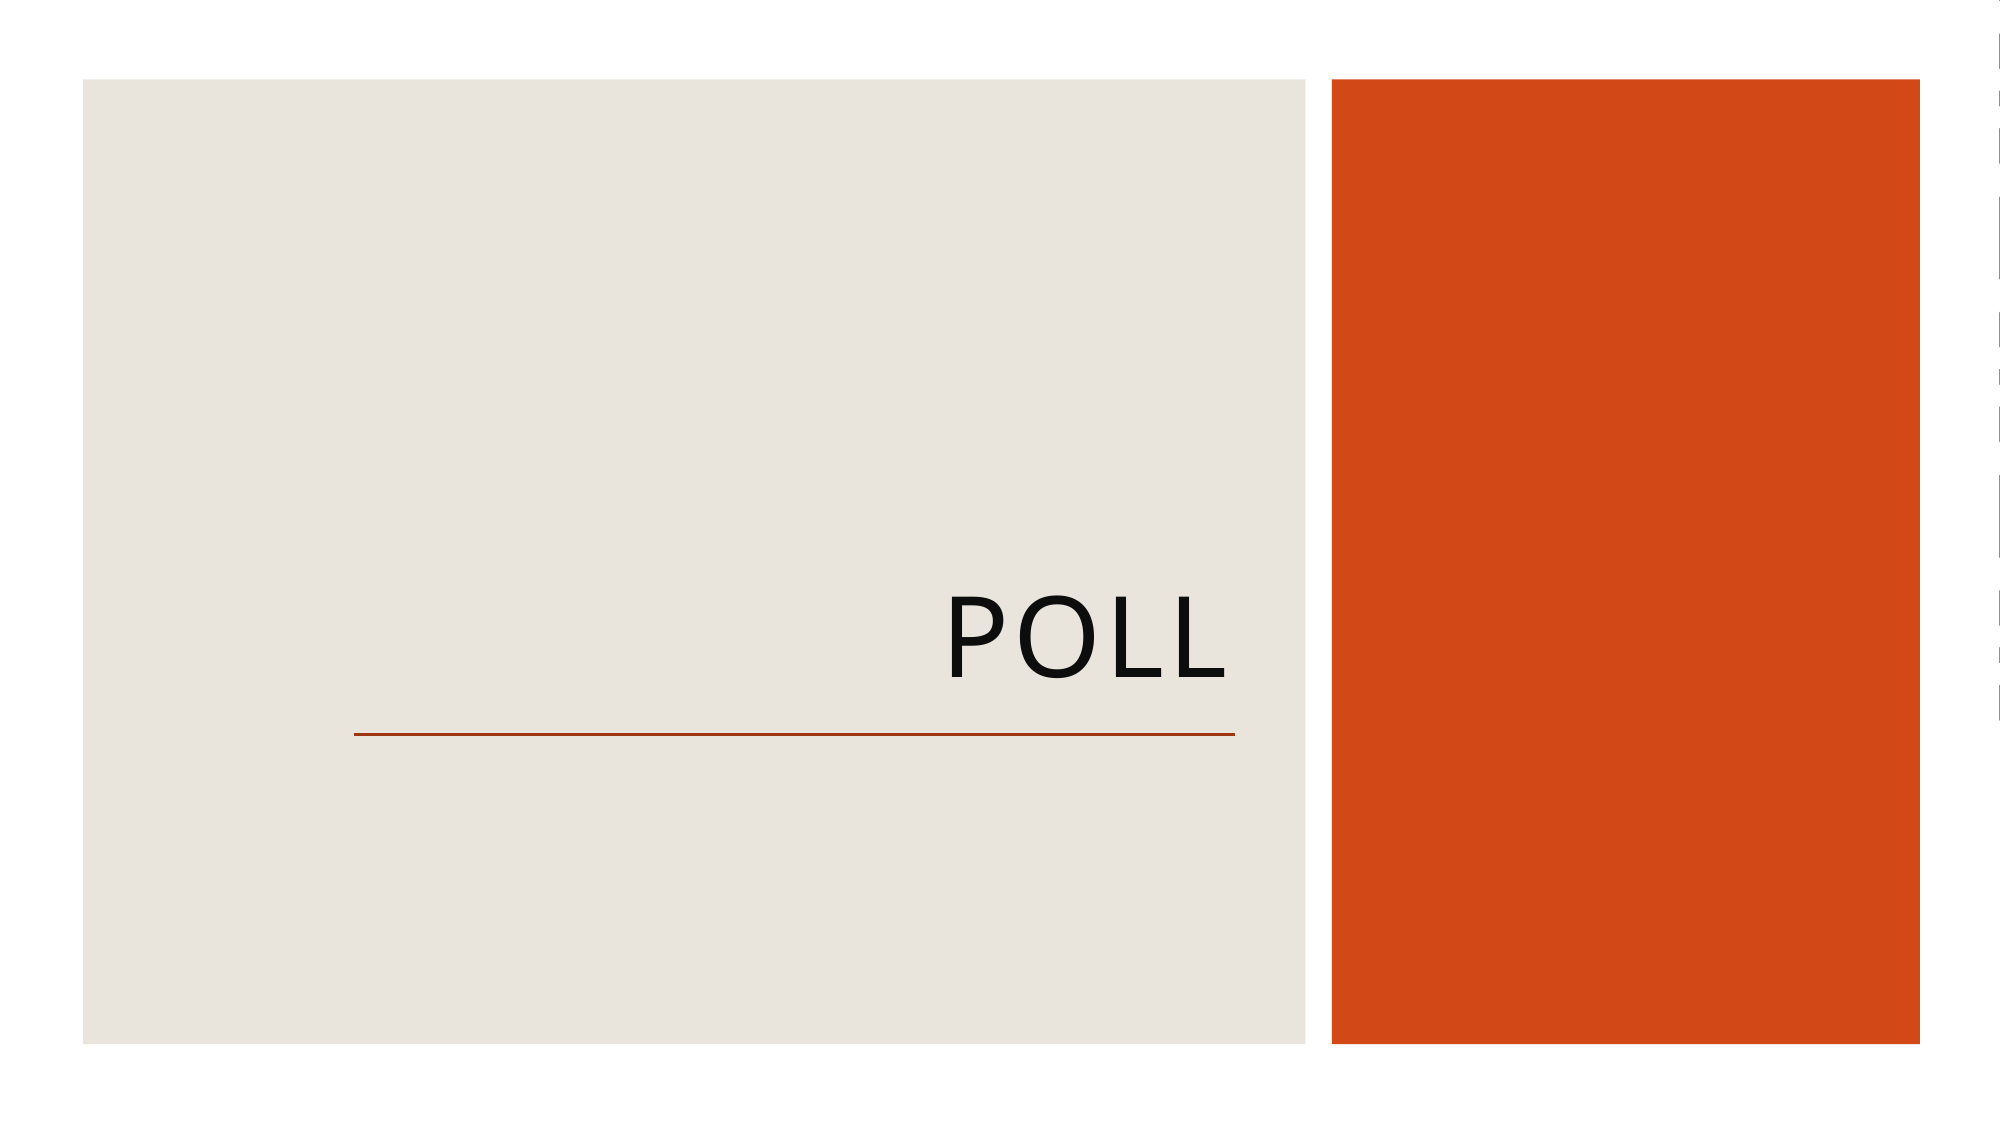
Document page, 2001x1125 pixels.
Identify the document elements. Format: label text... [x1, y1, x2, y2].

text_box [1331, 79, 1920, 1045]
text_box [82, 79, 1306, 1045]
text_box [0, 0, 2000, 1125]
title POLL [161, 159, 1236, 707]
